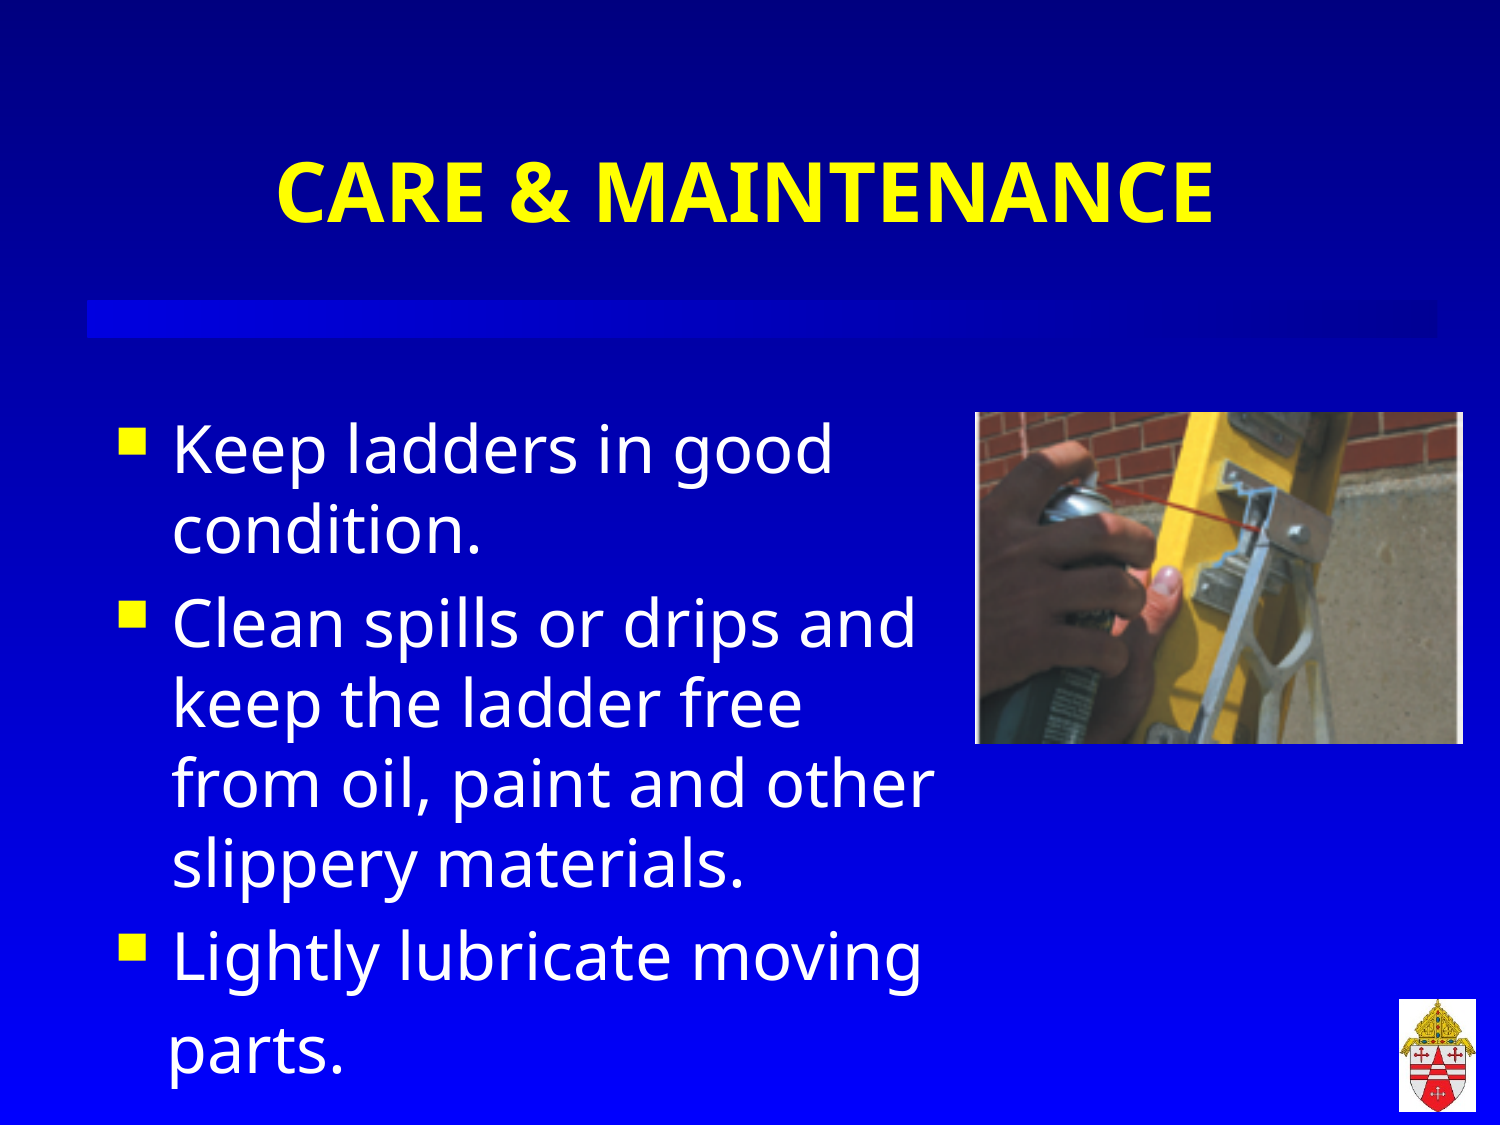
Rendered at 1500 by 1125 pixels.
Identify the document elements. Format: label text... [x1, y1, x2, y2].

list Keep ladders in good condition. Clean spills or drips and keep the ladder free from oil, paint and other slippery materials. Lightly lubricate moving parts. [99, 399, 963, 1076]
picture [1399, 999, 1476, 1112]
picture [974, 412, 1463, 744]
title CARE & MAINTENANCE [61, 61, 1451, 248]
